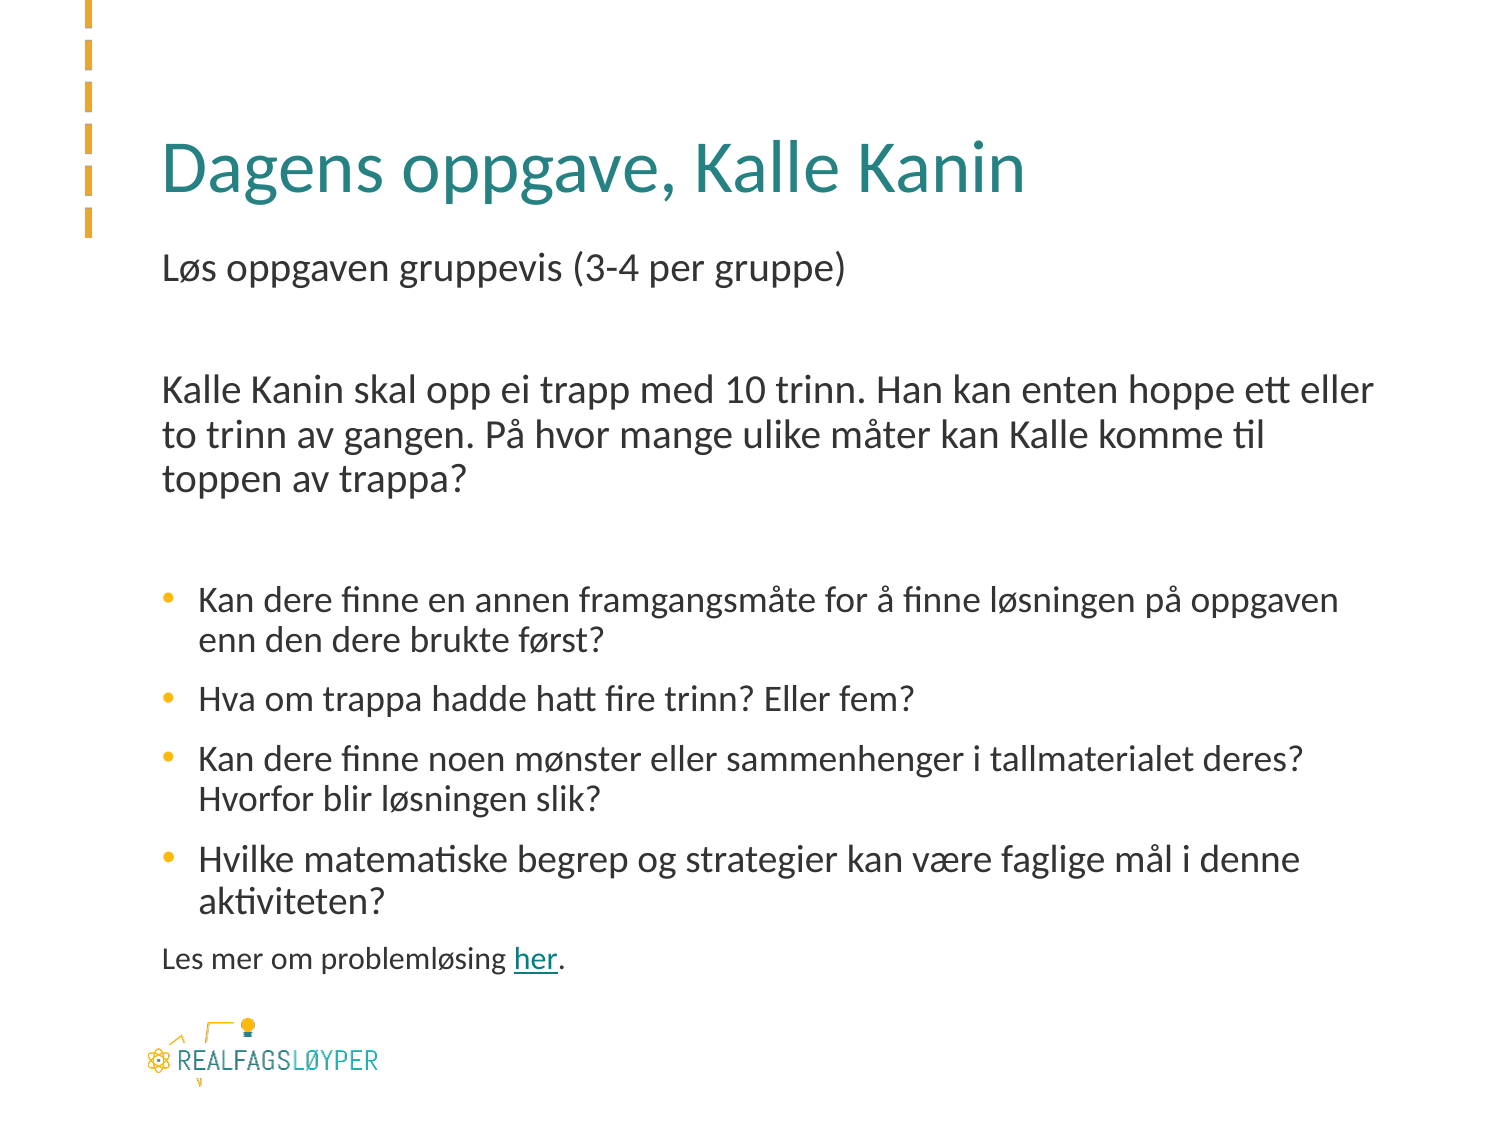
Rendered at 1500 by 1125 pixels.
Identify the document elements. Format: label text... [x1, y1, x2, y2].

picture [85, 0, 92, 238]
picture [146, 1018, 380, 1089]
list Løs oppgaven gruppevis (3-4 per gruppe) Kalle Kanin skal opp ei trapp med 10 trinn. Han kan enten hoppe ett eller to trinn av gangen. På hvor mange ulike måter kan Kalle komme til toppen av trappa? Kan dere finne en annen framgangsmåte for å finne løsningen på oppgaven enn den dere brukte først? Hva om trappa hadde hatt fire trinn? Eller fem? Kan dere finne noen mønster eller sammenhenger i tallmaterialet deres? Hvorfor blir løsningen slik? Hvilke matematiske begrep og strategier kan være faglige mål i denne aktiviteten? Les mer om problemløsing her. [146, 238, 1391, 986]
title Dagens oppgave, Kalle Kanin [146, 59, 1391, 238]
